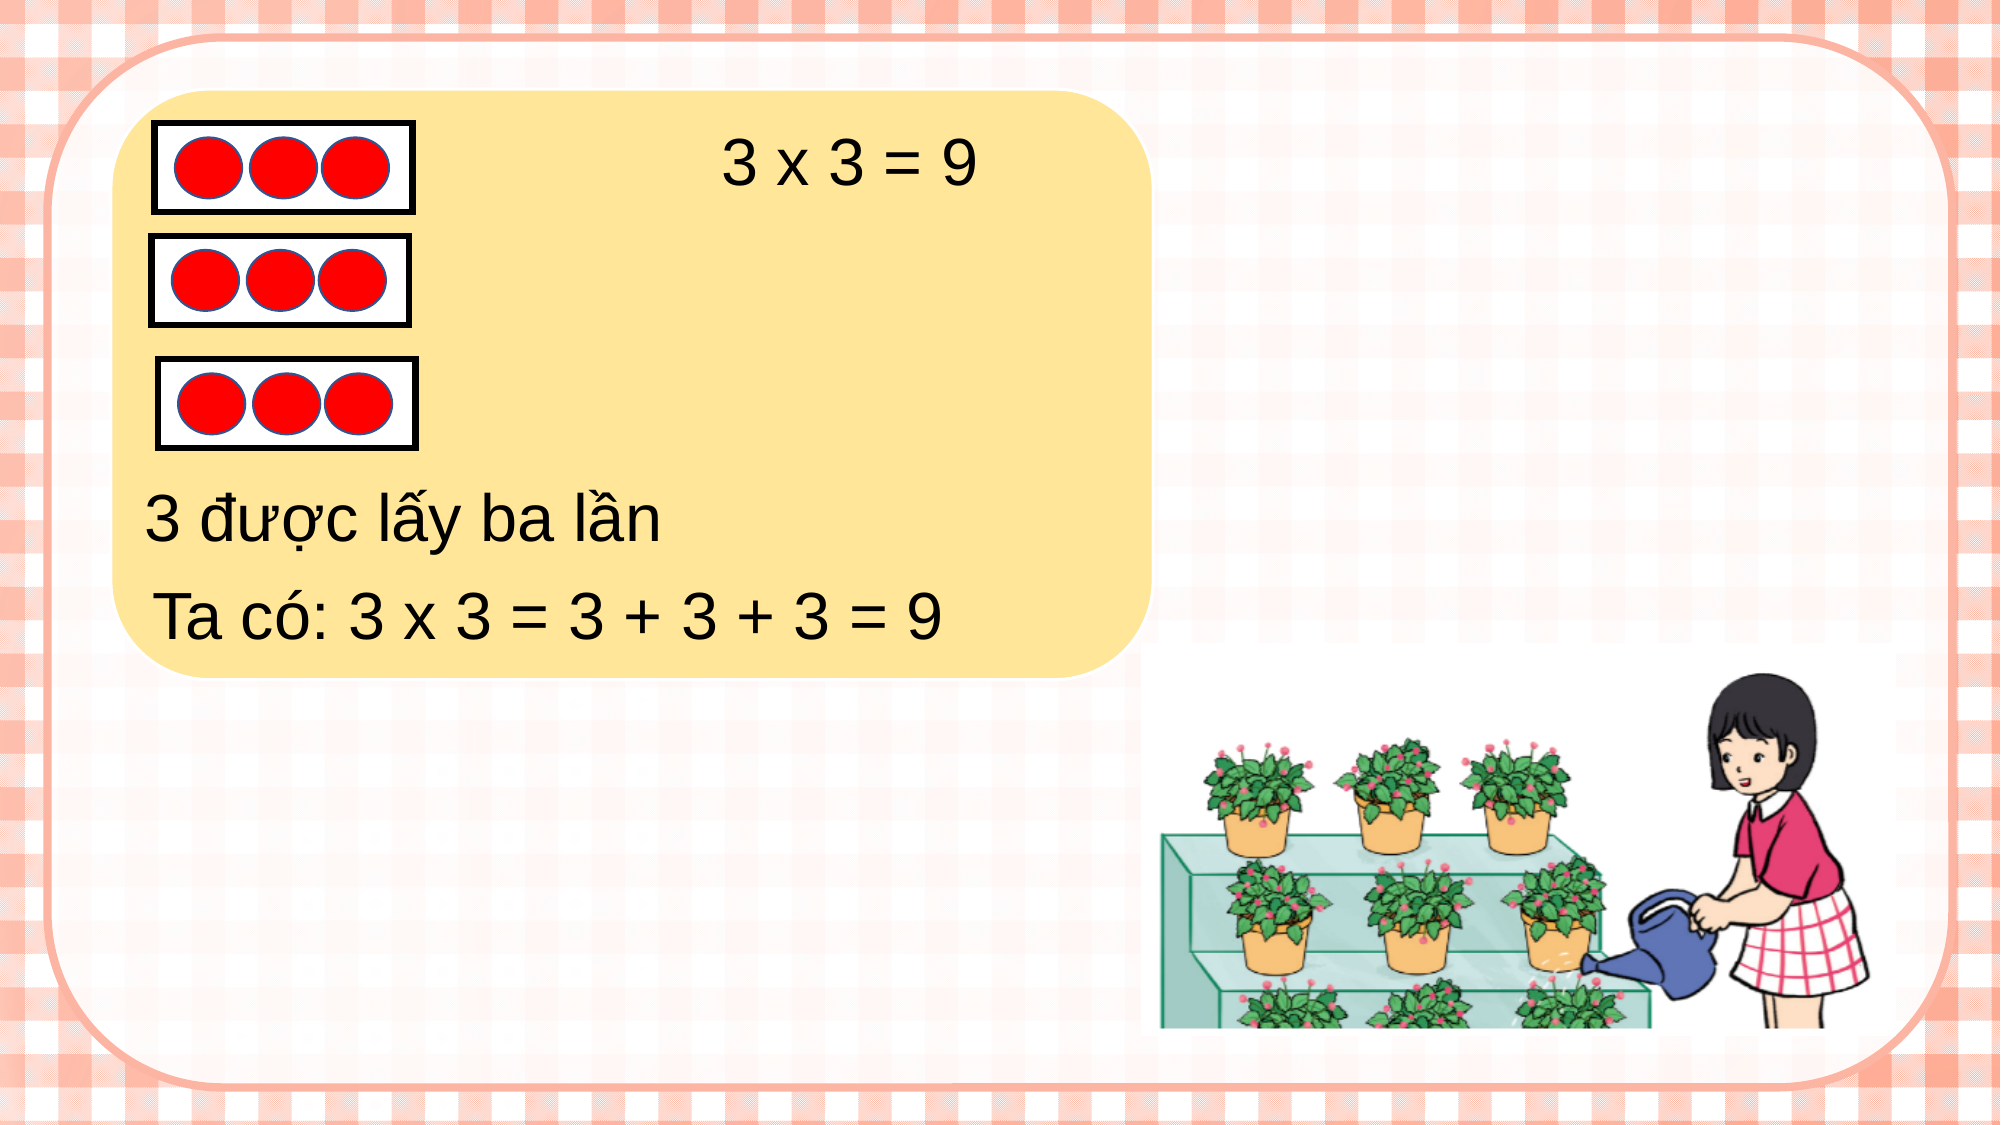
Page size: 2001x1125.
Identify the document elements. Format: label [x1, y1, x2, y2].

text_box [151, 235, 410, 325]
text_box [154, 123, 413, 213]
picture [1141, 643, 1896, 1036]
text_box [0, 0, 2000, 1125]
text_box [157, 359, 416, 449]
